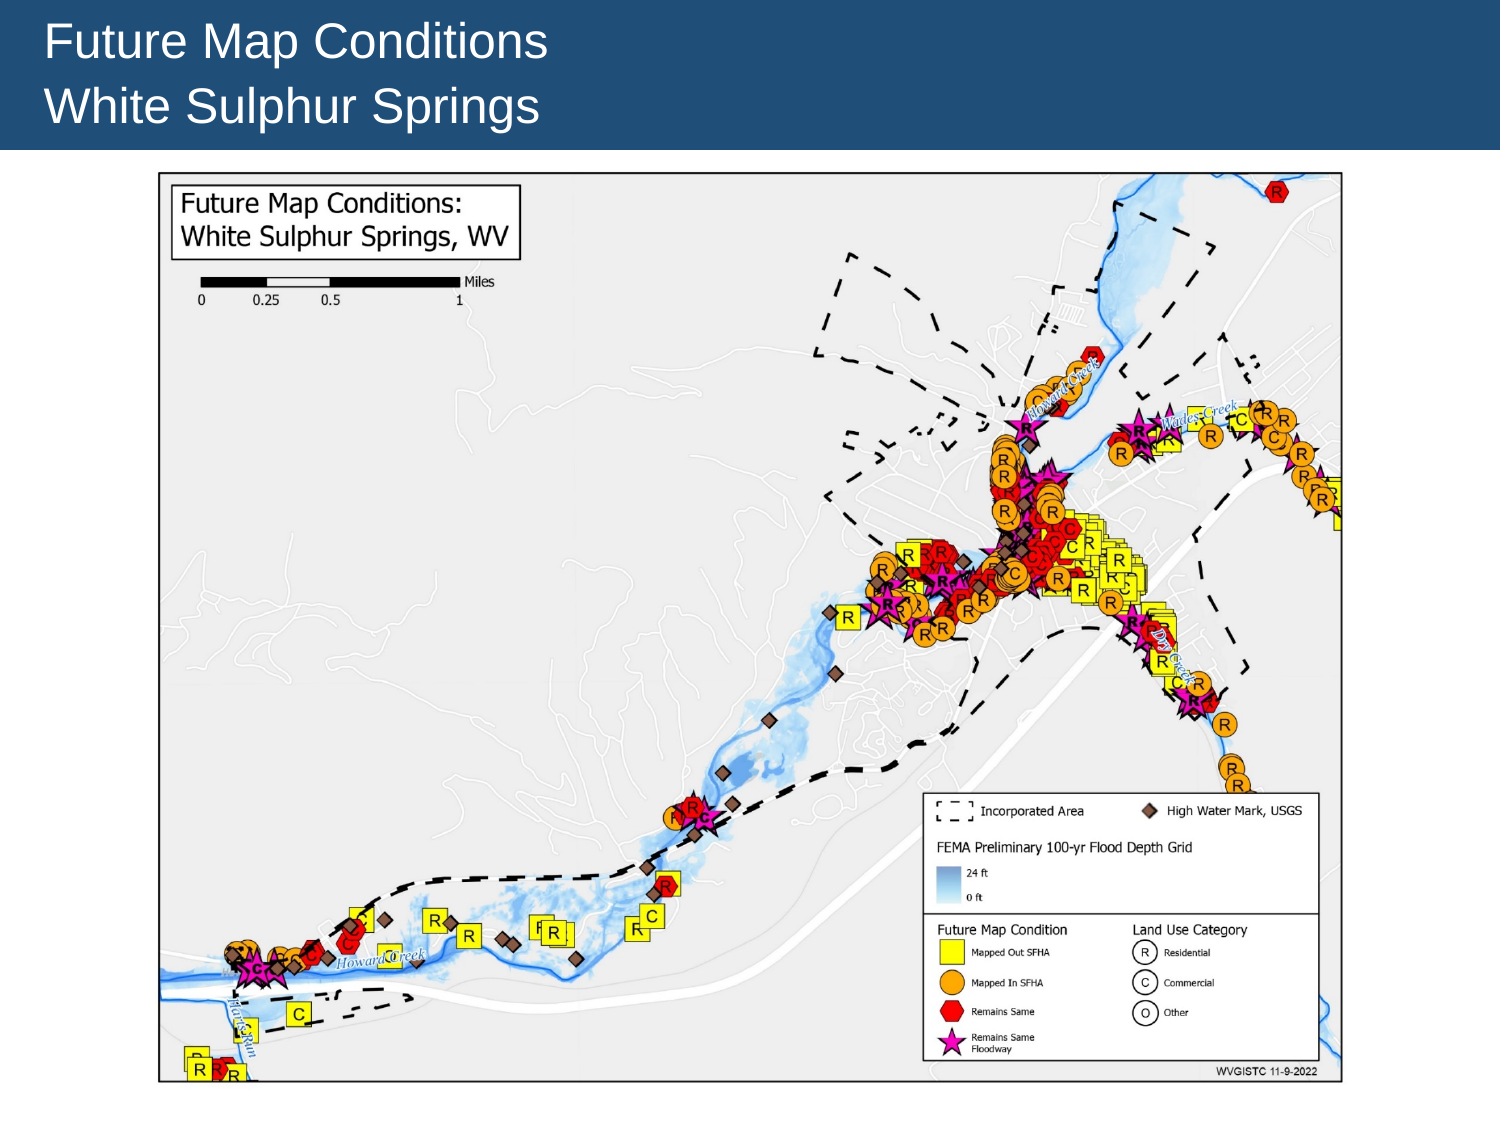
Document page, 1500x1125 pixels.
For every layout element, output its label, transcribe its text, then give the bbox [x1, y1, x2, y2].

picture [145, 159, 1355, 1095]
text_box Future Map Conditions White Sulphur Springs [0, 0, 1500, 150]
